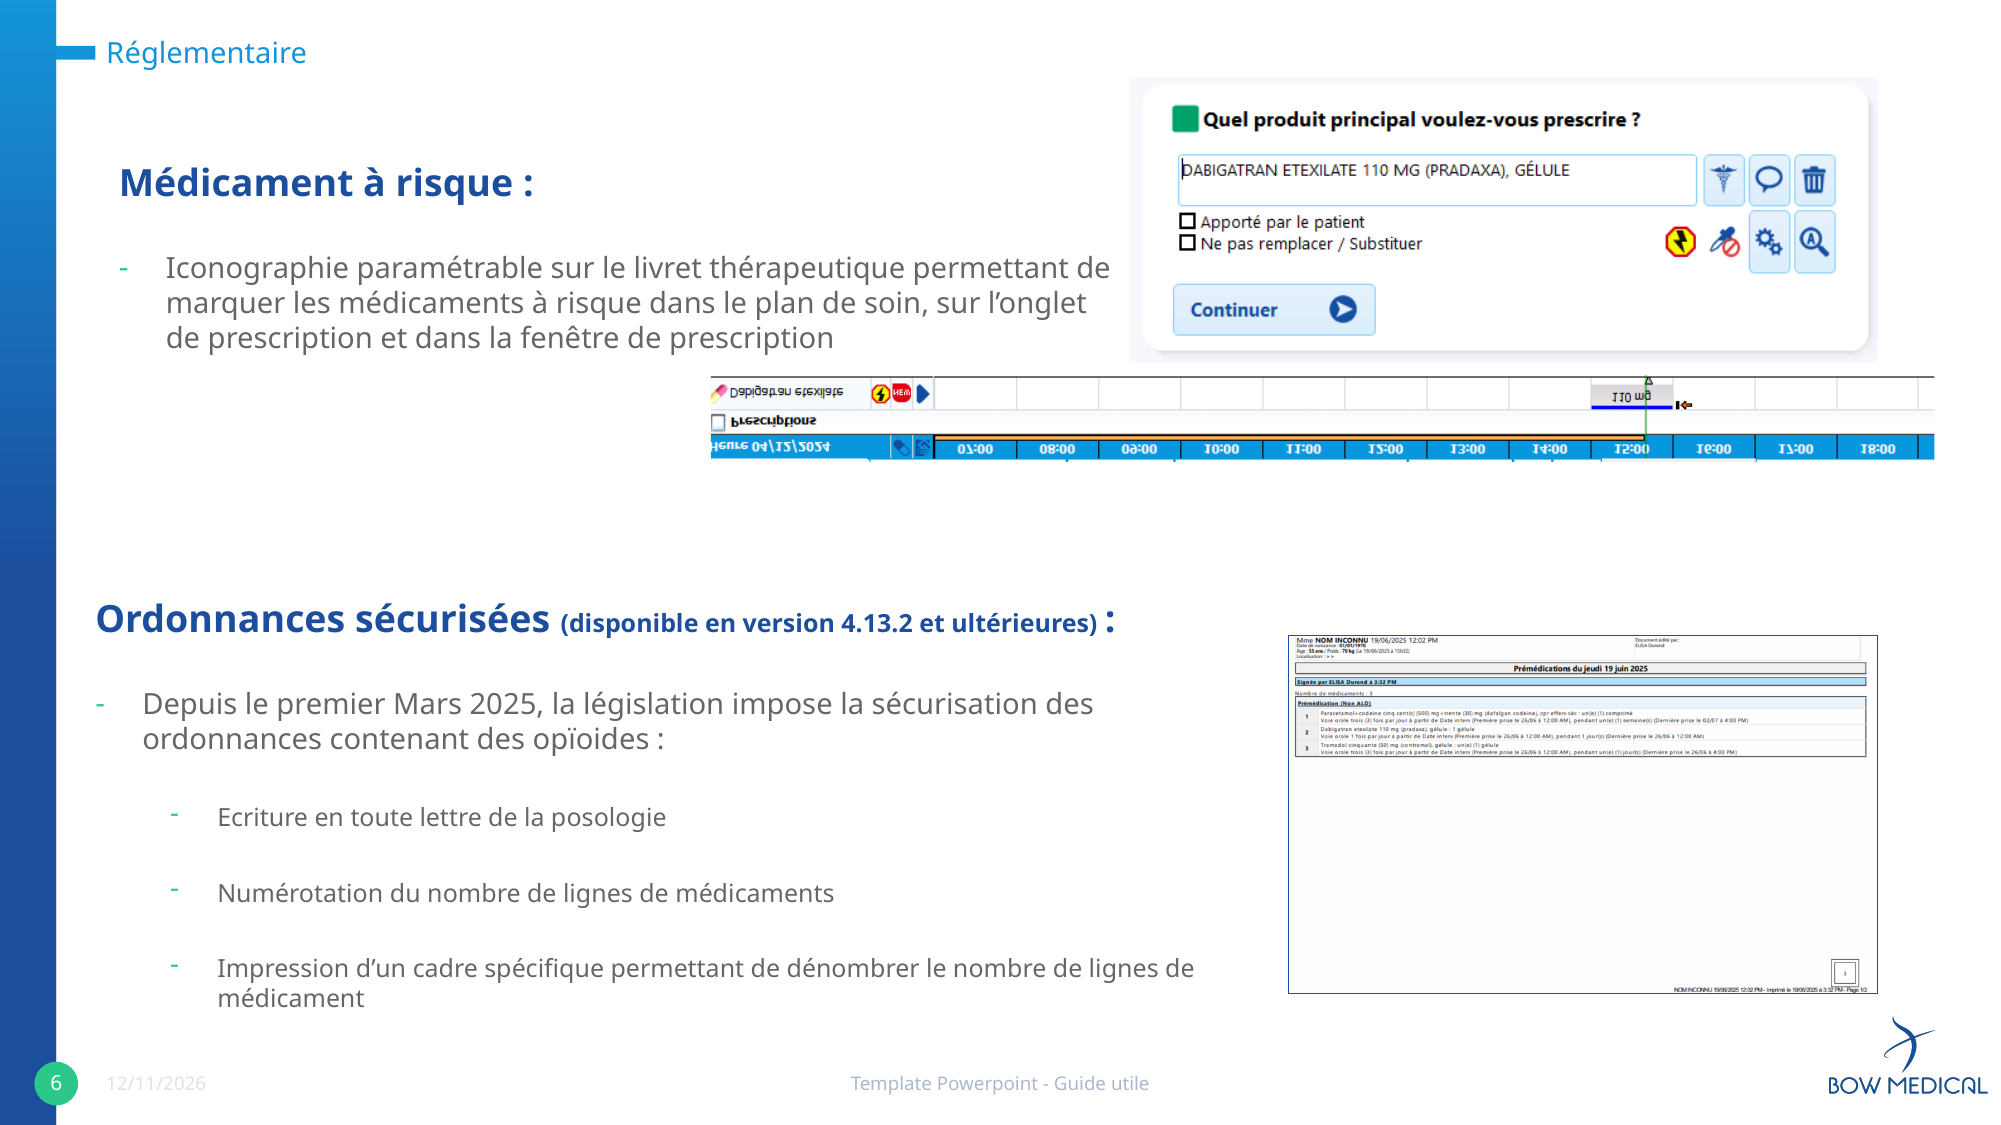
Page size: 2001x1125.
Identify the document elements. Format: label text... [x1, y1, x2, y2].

picture [1377, 445, 1403, 453]
picture [968, 445, 993, 453]
picture [752, 442, 766, 451]
picture [894, 440, 905, 451]
picture [1287, 635, 1878, 994]
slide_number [106, 1072, 301, 1096]
picture [1829, 1016, 1988, 1103]
picture [1705, 445, 1711, 453]
footer Template Powerpoint - Guide utile [662, 1072, 1338, 1096]
picture [823, 443, 828, 451]
picture [1713, 445, 1731, 453]
picture [715, 442, 748, 451]
picture [1207, 445, 1239, 453]
picture [1122, 445, 1157, 453]
picture [916, 440, 928, 456]
picture [710, 374, 1935, 440]
picture [1463, 445, 1485, 453]
picture [1040, 445, 1075, 453]
picture [1542, 445, 1551, 453]
picture [1535, 445, 1542, 453]
picture [800, 442, 813, 451]
picture [1297, 445, 1304, 453]
picture [1303, 445, 1321, 453]
list Réglementaire [106, 34, 1890, 70]
picture [1549, 445, 1567, 453]
picture [816, 442, 821, 451]
picture [1795, 445, 1813, 453]
picture [1129, 77, 1878, 363]
picture [769, 440, 774, 452]
picture [958, 445, 965, 453]
picture [1864, 445, 1895, 453]
text_box Ordonnances sécurisées (disponible en version 4.13.2 et ultérieures) : Depuis le premier Mars 2025, la législation impose la sécurisation des ordonnances contenant des opïoides : Ecriture en toute lettre de la posologie Numérotation du nombre de lignes de médicaments Impression d’un cadre spécifique permettant de dénombrer le nombre de lignes de médicament [0, 594, 1200, 1072]
text_box Médicament à risque : Iconographie paramétrable sur le livret thérapeutique permettant de marquer les médicaments à risque dans le plan de soin, sur l’onglet de prescription et dans la fenêtre de prescription [0, 158, 1130, 414]
picture [1631, 445, 1649, 453]
picture [784, 440, 797, 452]
picture [1453, 445, 1459, 453]
